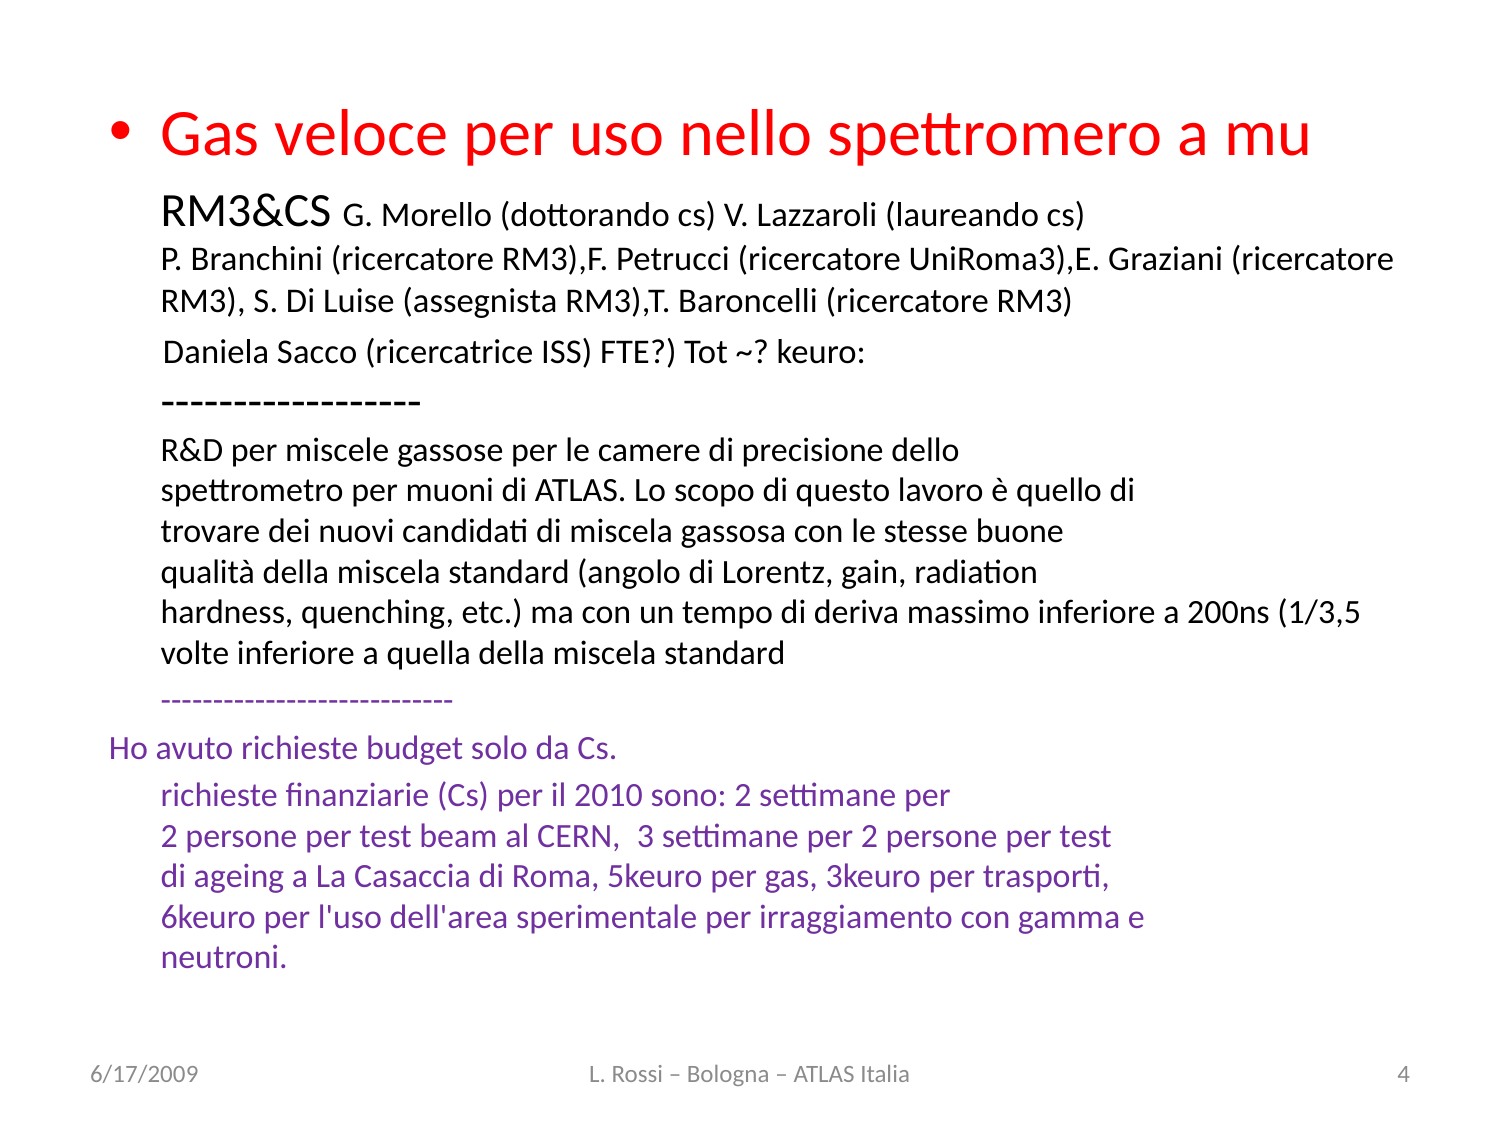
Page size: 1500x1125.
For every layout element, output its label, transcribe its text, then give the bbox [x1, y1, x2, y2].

slide_number 4 [1074, 1042, 1425, 1103]
text_box Gas veloce per uso nello spettromero a mu RM3&CS G. Morello (dottorando cs) V. Lazzaroli (laureando cs) P. Branchini (ricercatore RM3),F. Petrucci (ricercatore UniRoma3),E. Graziani (ricercatore RM3), S. Di Luise (assegnista RM3),T. Baroncelli (ricercatore RM3) Daniela Sacco (ricercatrice ISS) FTE?) Tot ~? keuro: ------------------ R&D per miscele gassose per le camere di precisione dello spettrometro per muoni di ATLAS. Lo scopo di questo lavoro è quello di trovare dei nuovi candidati di miscela gassosa con le stesse buone qualità della miscela standard (angolo di Lorentz, gain, radiation hardness, quenching, etc.) ma con un tempo di deriva massimo inferiore a 200ns (1/3,5 volte inferiore a quella della miscela standard ---------------------------- Ho avuto richieste budget solo da Cs. richieste finanziarie (Cs) per il 2010 sono: 2 settimane per 2 persone per test beam al CERN, 3 settimane per 2 persone per test di ageing a La Casaccia di Roma, 5keuro per gas, 3keuro per trasporti, 6keuro per l'uso dell'area sperimentale per irraggiamento con gamma e neutroni. [93, 82, 1444, 1008]
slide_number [75, 1042, 425, 1103]
footer L. Rossi – Bologna – ATLAS Italia [512, 1042, 988, 1103]
